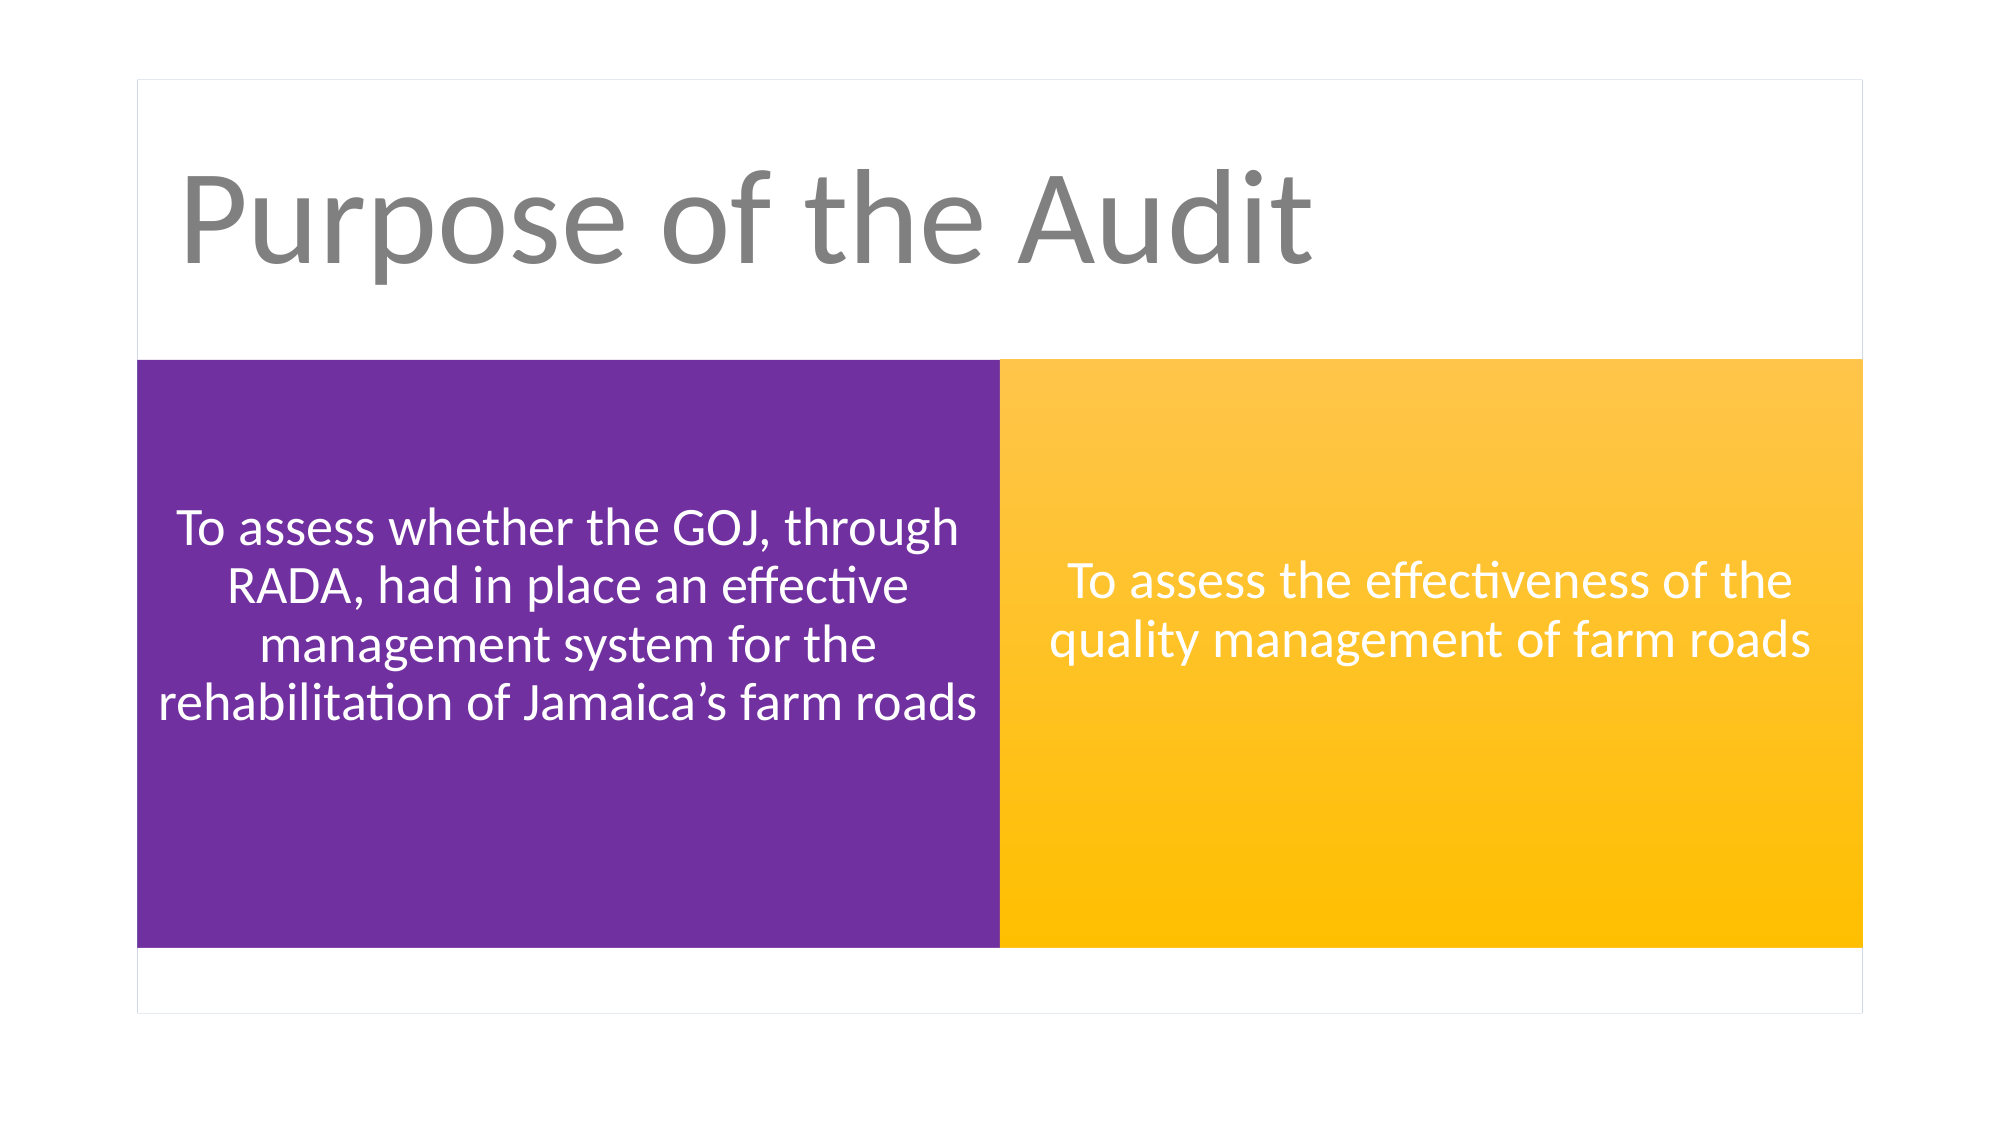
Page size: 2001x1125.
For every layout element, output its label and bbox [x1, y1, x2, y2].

list [137, 79, 1863, 1014]
